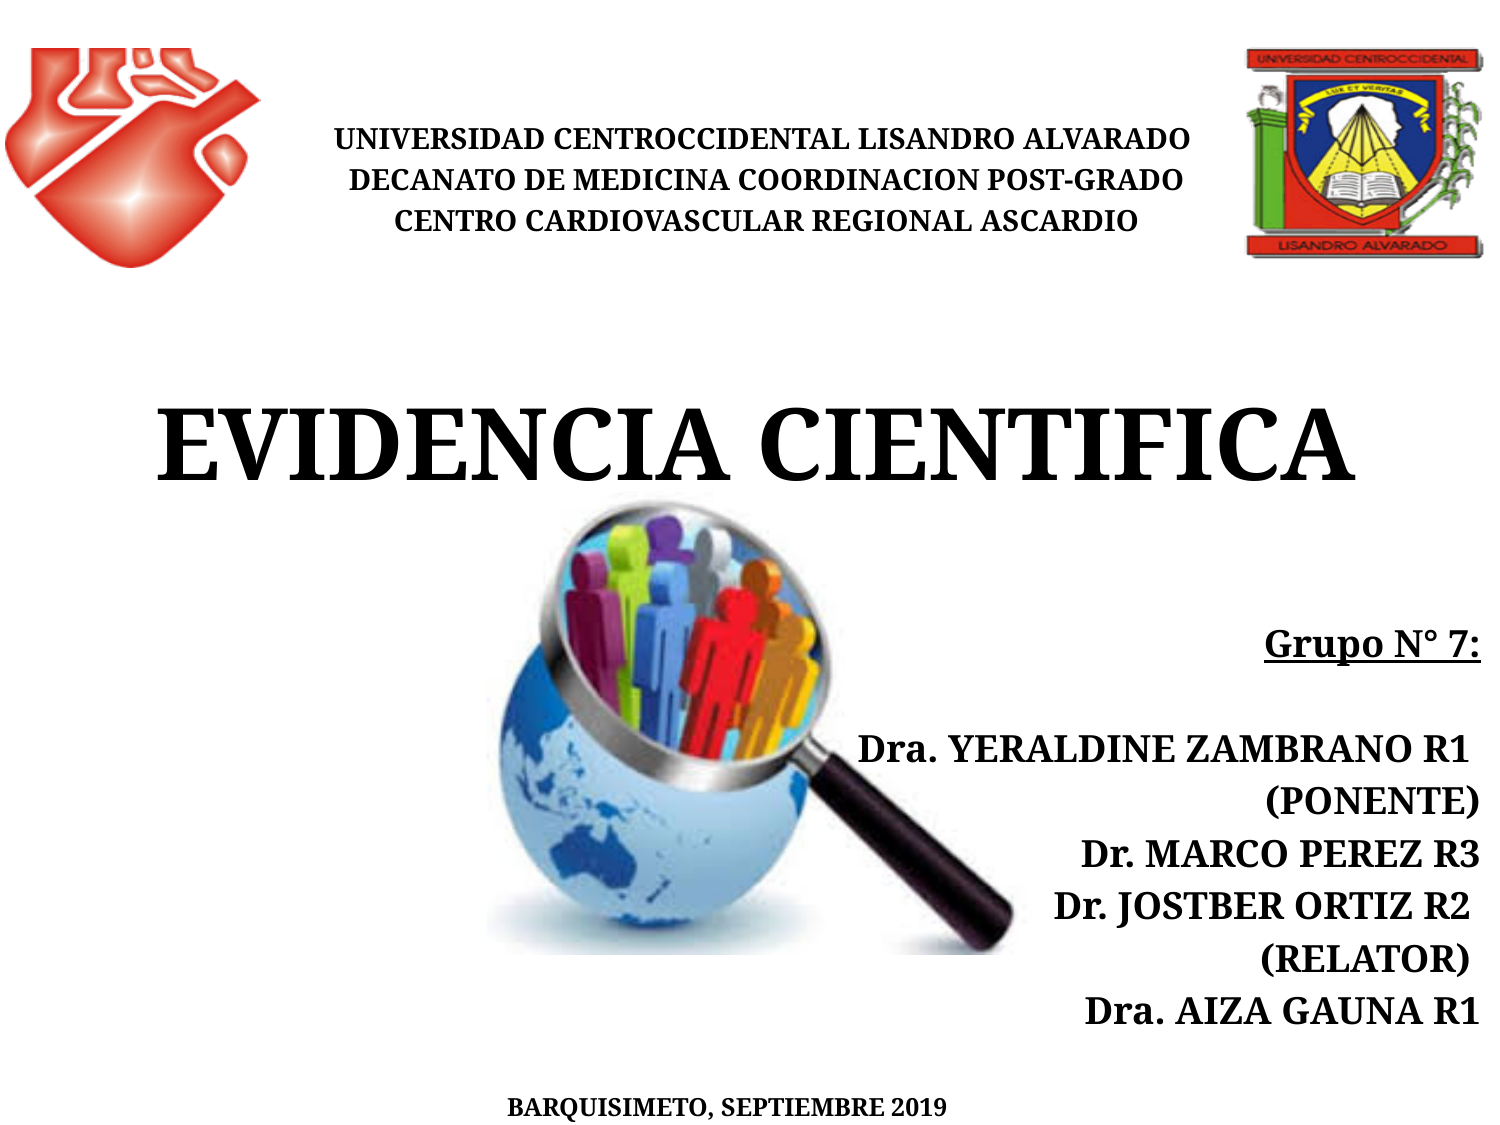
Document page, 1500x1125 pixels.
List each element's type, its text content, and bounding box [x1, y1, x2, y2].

text_box Grupo N° 7: Dra. YERALDINE ZAMBRANO R1 (PONENTE) Dr. MARCO PEREZ R3 Dr. JOSTBER ORTIZ R2 (RELATOR) Dra. AIZA GAUNA R1 [663, 515, 1495, 1047]
picture [5, 47, 261, 268]
picture [1234, 42, 1495, 264]
picture [430, 491, 1033, 955]
text_box BARQUISIMETO, SEPTIEMBRE 2019 [441, 1084, 1013, 1125]
text_box UNIVERSIDAD CENTROCCIDENTAL LISANDRO ALVARADO DECANATO DE MEDICINA COORDINACION POST-GRADO CENTRO CARDIOVASCULAR REGIONAL ASCARDIO [180, 113, 1353, 303]
text_box EVIDENCIA CIENTIFICA [88, 373, 1424, 501]
